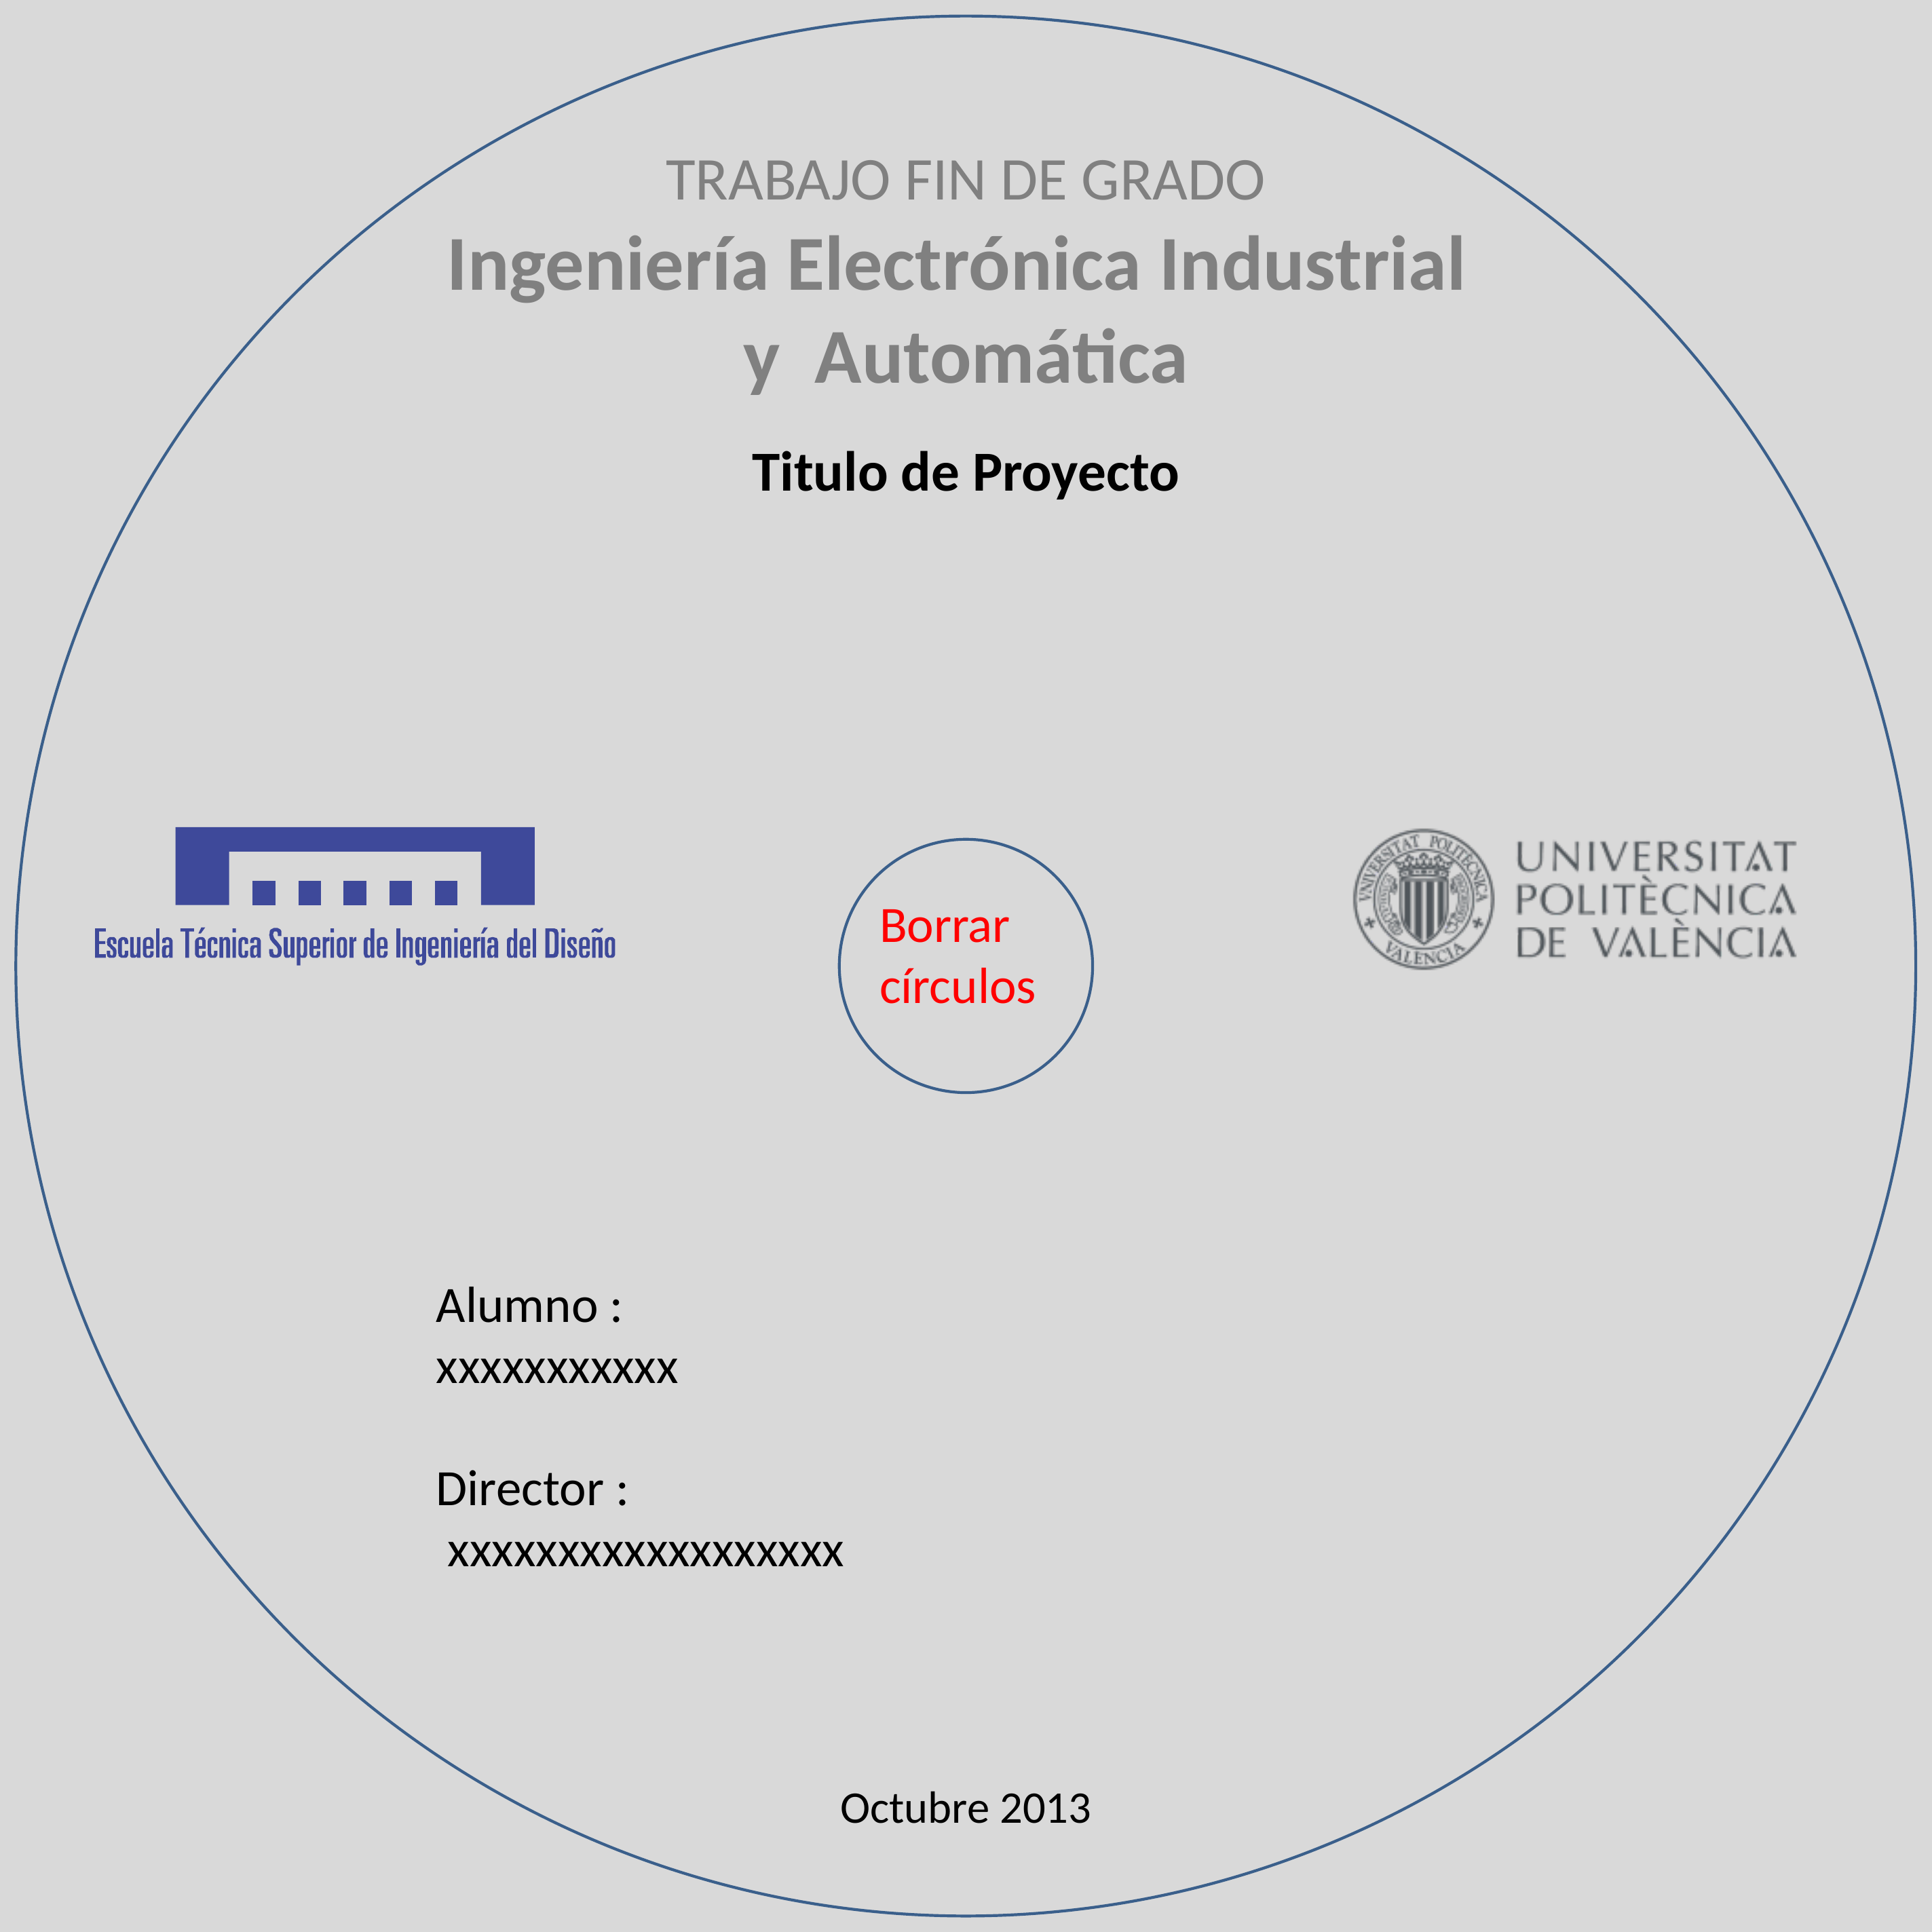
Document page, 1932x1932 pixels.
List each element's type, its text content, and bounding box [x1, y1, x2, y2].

text_box Alumno : xxxxxxxxxxx Director : xxxxxxxxxxxxxxxxxx [396, 1251, 1283, 1597]
text_box [857, 1034, 1075, 1095]
text_box [491, 14, 1440, 141]
picture [94, 827, 618, 966]
picture [1314, 807, 1837, 993]
text_box TRABAJO FIN DE GRADO Ingeniería Electrónica Industrial y Automática [355, 141, 1577, 397]
text_box [880, 837, 1052, 871]
text_box [14, 236, 1918, 1918]
text_box Octubre 2013 [649, 1758, 1283, 1853]
text_box Borrar círculos [839, 871, 1093, 1034]
text_box Titulo de Proyecto [206, 414, 1726, 590]
